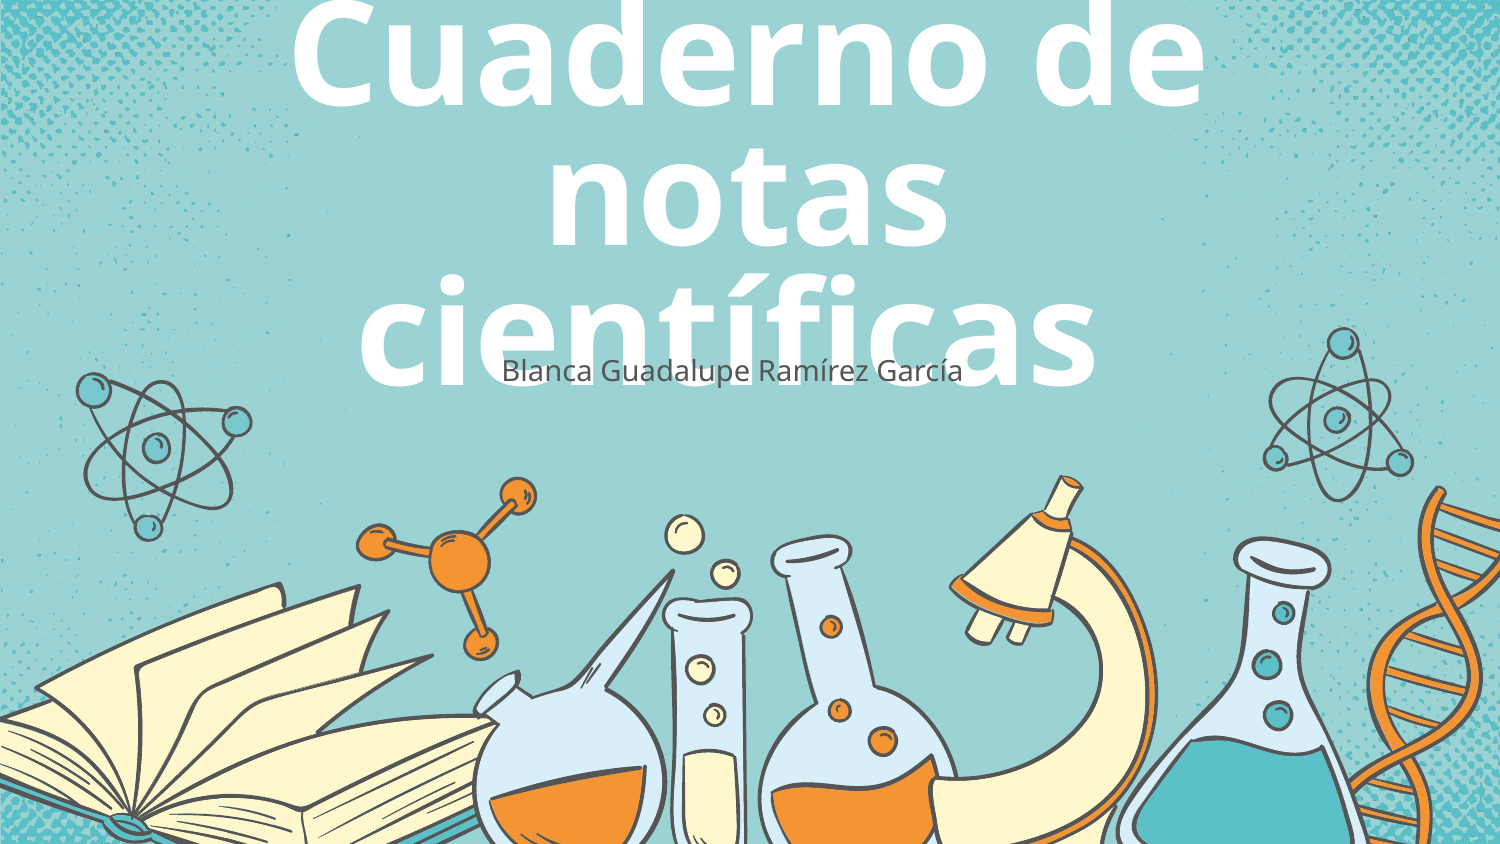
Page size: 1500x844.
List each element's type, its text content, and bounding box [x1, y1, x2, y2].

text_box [0, 326, 1500, 844]
picture [1, 0, 1500, 326]
title Cuaderno de notas científicas [185, 19, 1309, 324]
